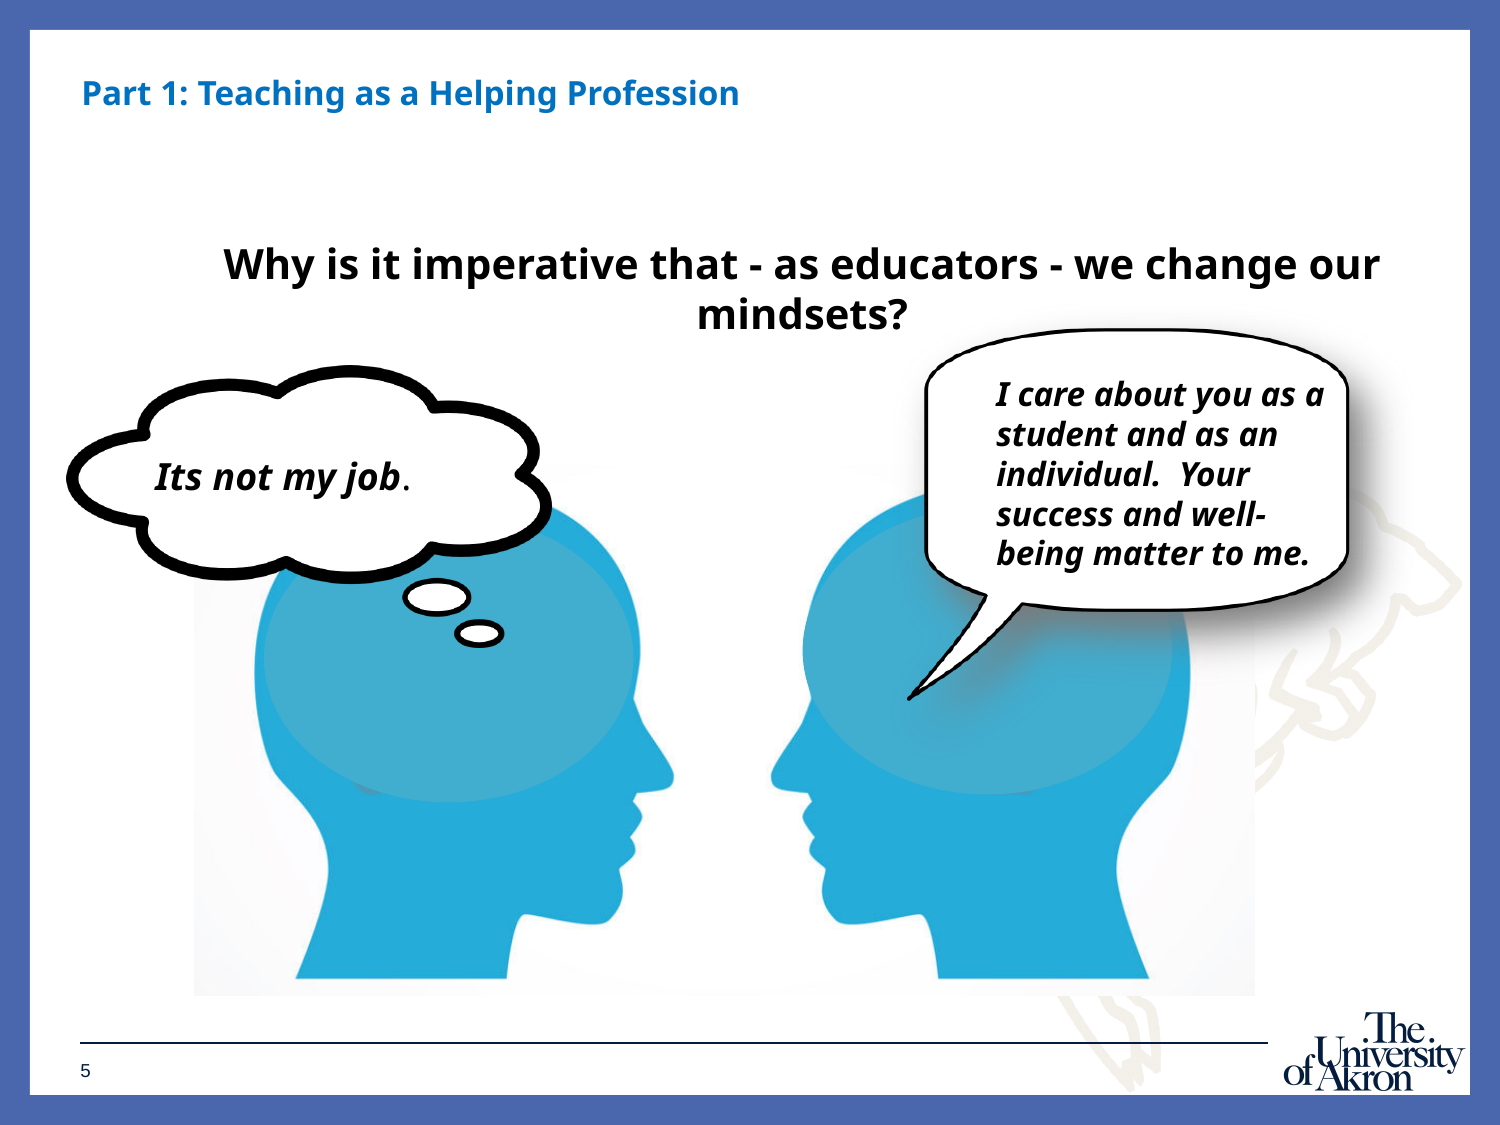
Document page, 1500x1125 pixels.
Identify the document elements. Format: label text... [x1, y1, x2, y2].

text_box Part 1: Teaching as a Helping Profession [66, 64, 939, 120]
picture [66, 304, 1466, 1093]
text_box Why is it imperative that - as educators - we change our mindsets? [182, 230, 1423, 346]
